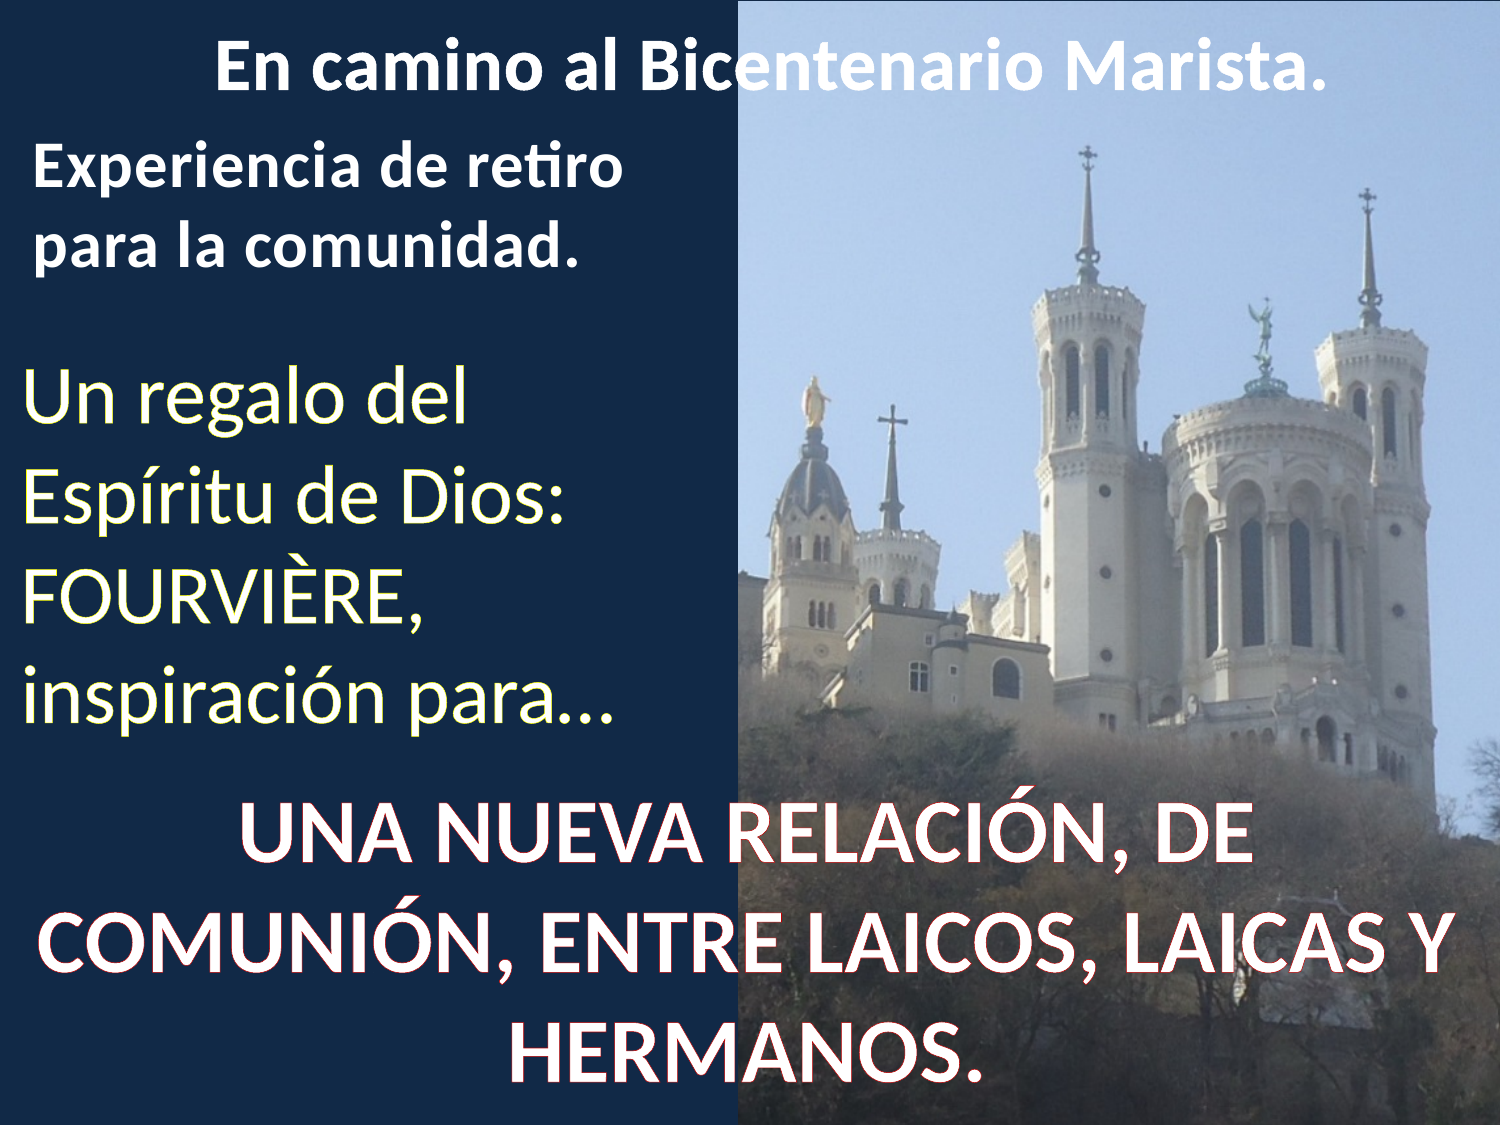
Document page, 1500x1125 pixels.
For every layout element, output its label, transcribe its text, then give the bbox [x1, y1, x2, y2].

picture [737, 1, 1500, 1125]
text_box Un regalo del Espíritu de Dios: FOURVIÈRE, inspiración para… [5, 332, 680, 747]
text_box UNA NUEVA RELACIÓN, DE COMUNIÓN, ENTRE LAICOS, LAICAS Y HERMANOS. [17, 763, 732, 1108]
text_box Experiencia de retiro para la comunidad. [17, 113, 680, 289]
text_box En camino al Bicentenario Marista. [199, 7, 732, 113]
